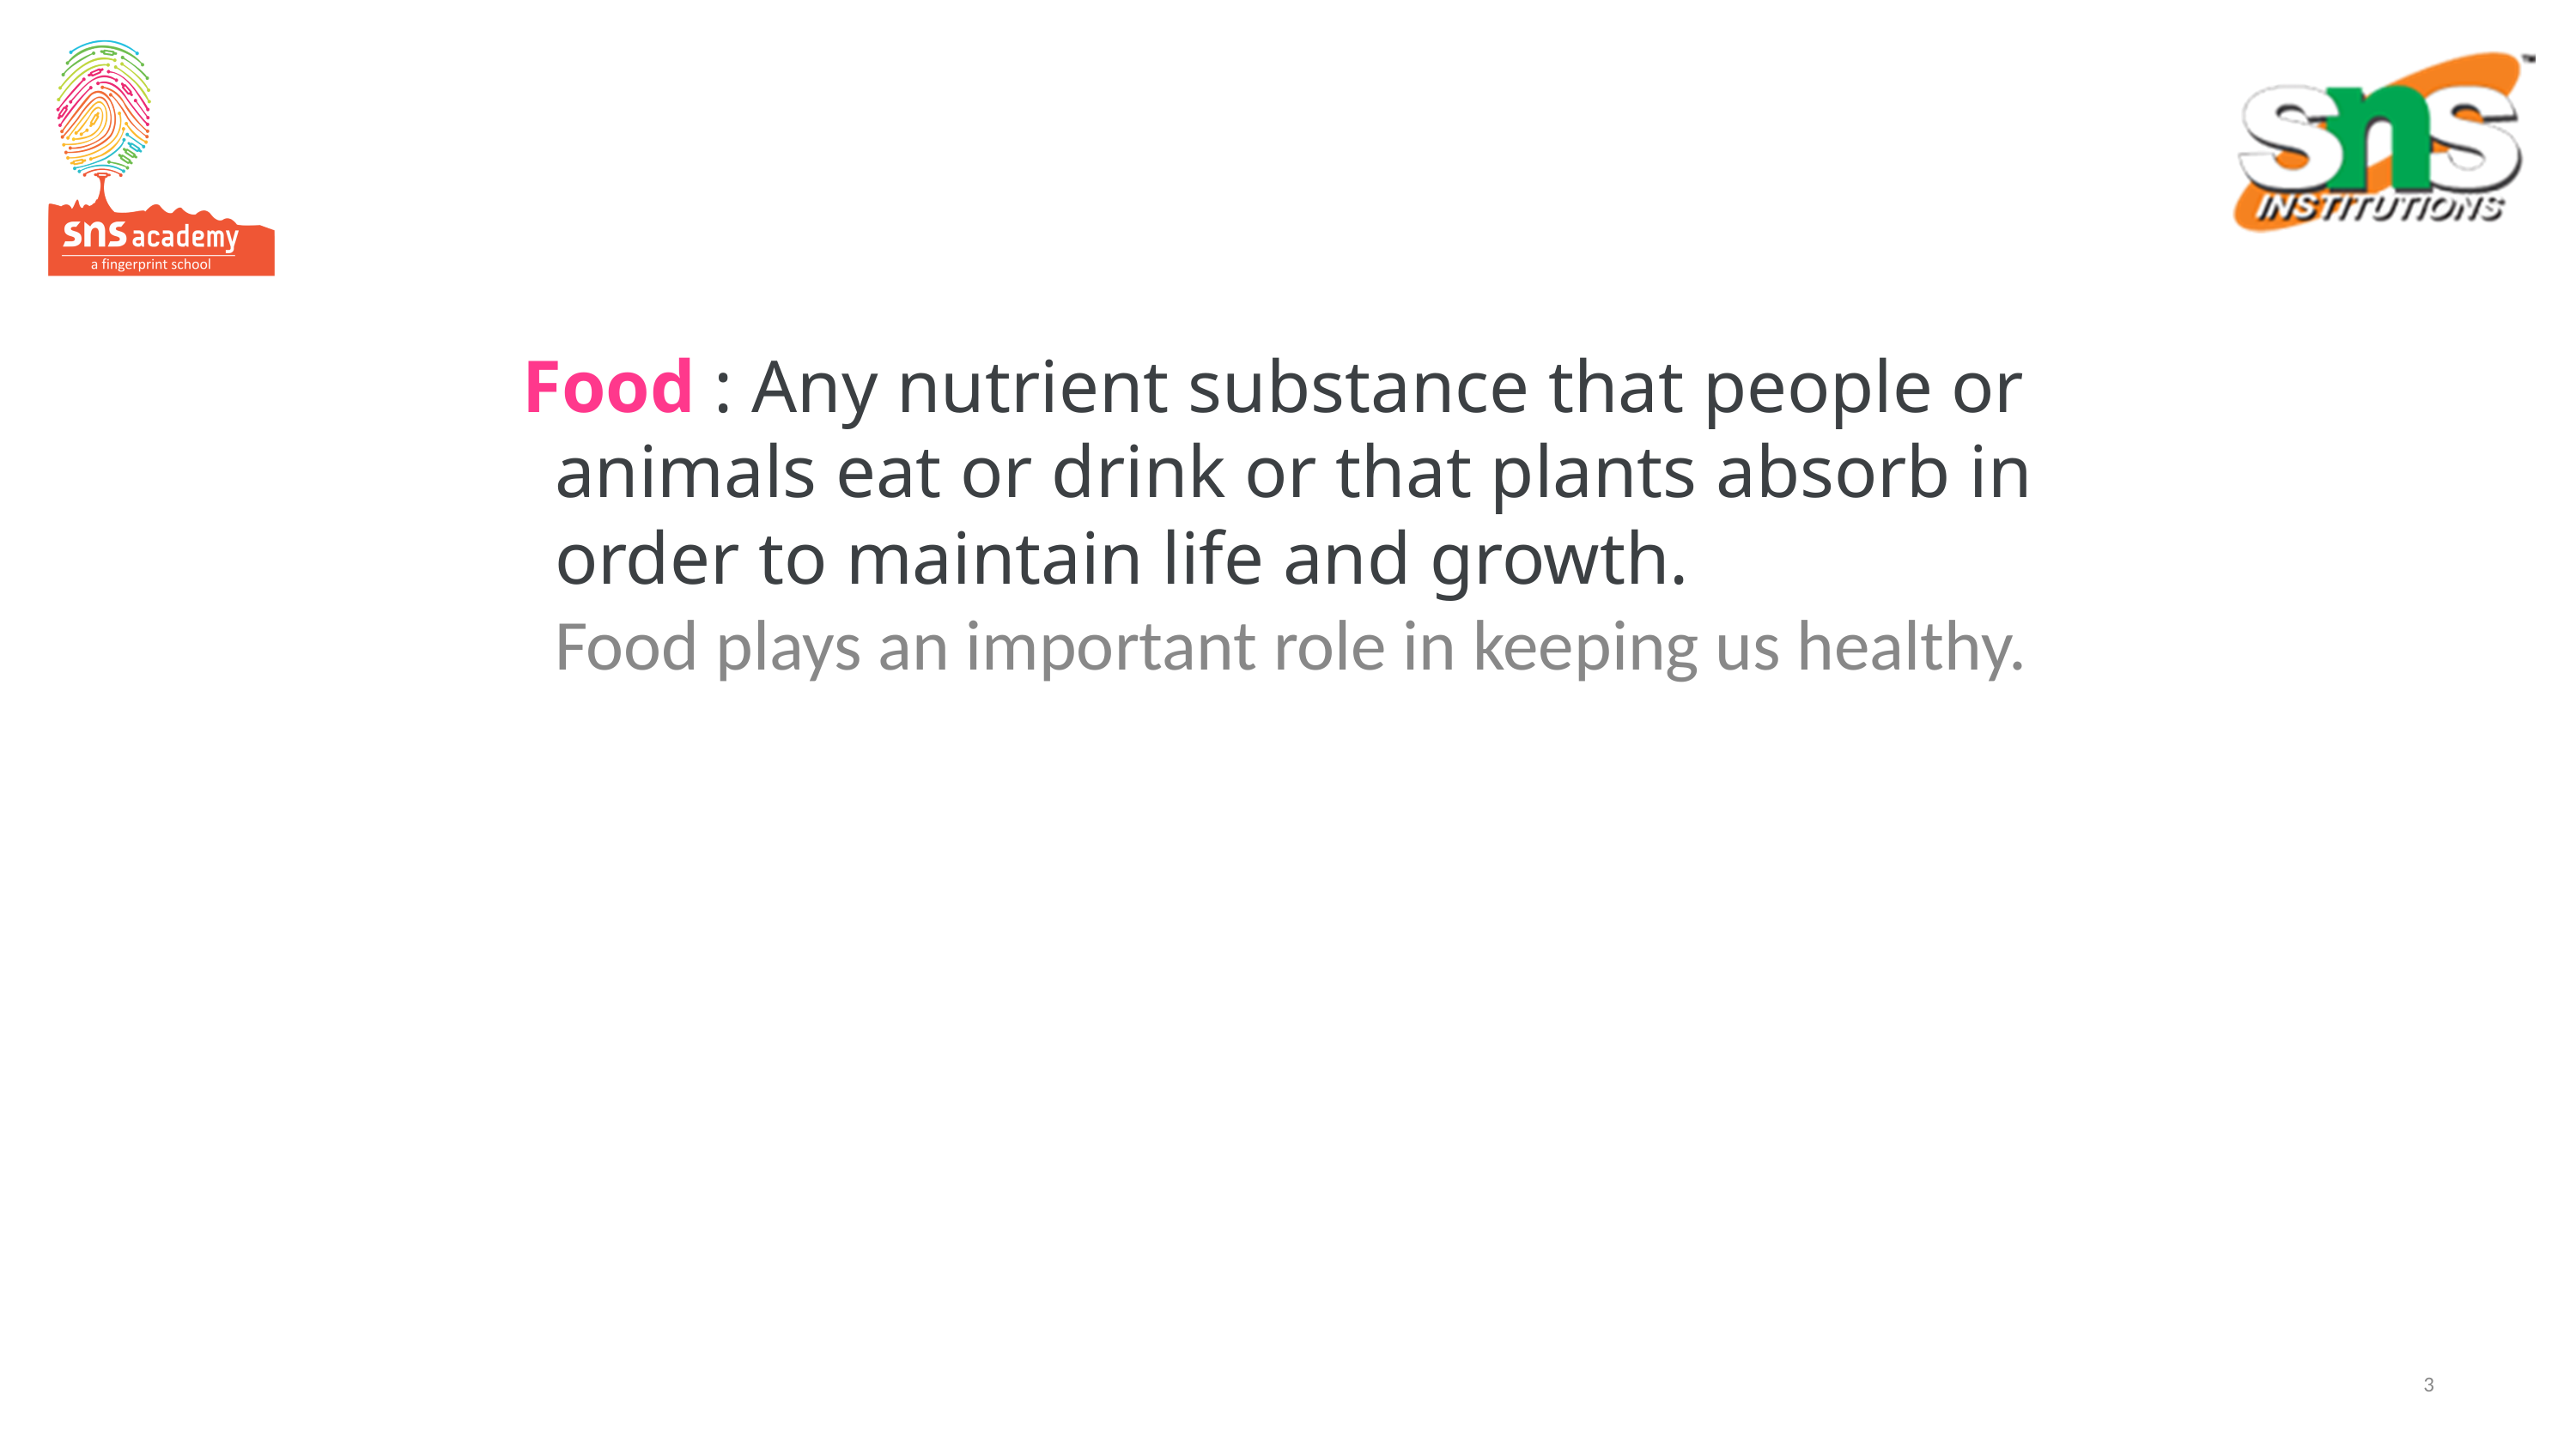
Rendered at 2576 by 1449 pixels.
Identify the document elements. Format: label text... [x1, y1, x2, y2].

picture [38, 33, 280, 285]
slide_number 3 [2146, 1357, 2447, 1410]
picture [2233, 50, 2536, 233]
list Food : Any nutrient substance that people or animals eat or drink or that plants absorb in order to maintain life and growth. Food plays an important role in keeping us healthy. [477, 154, 2186, 777]
